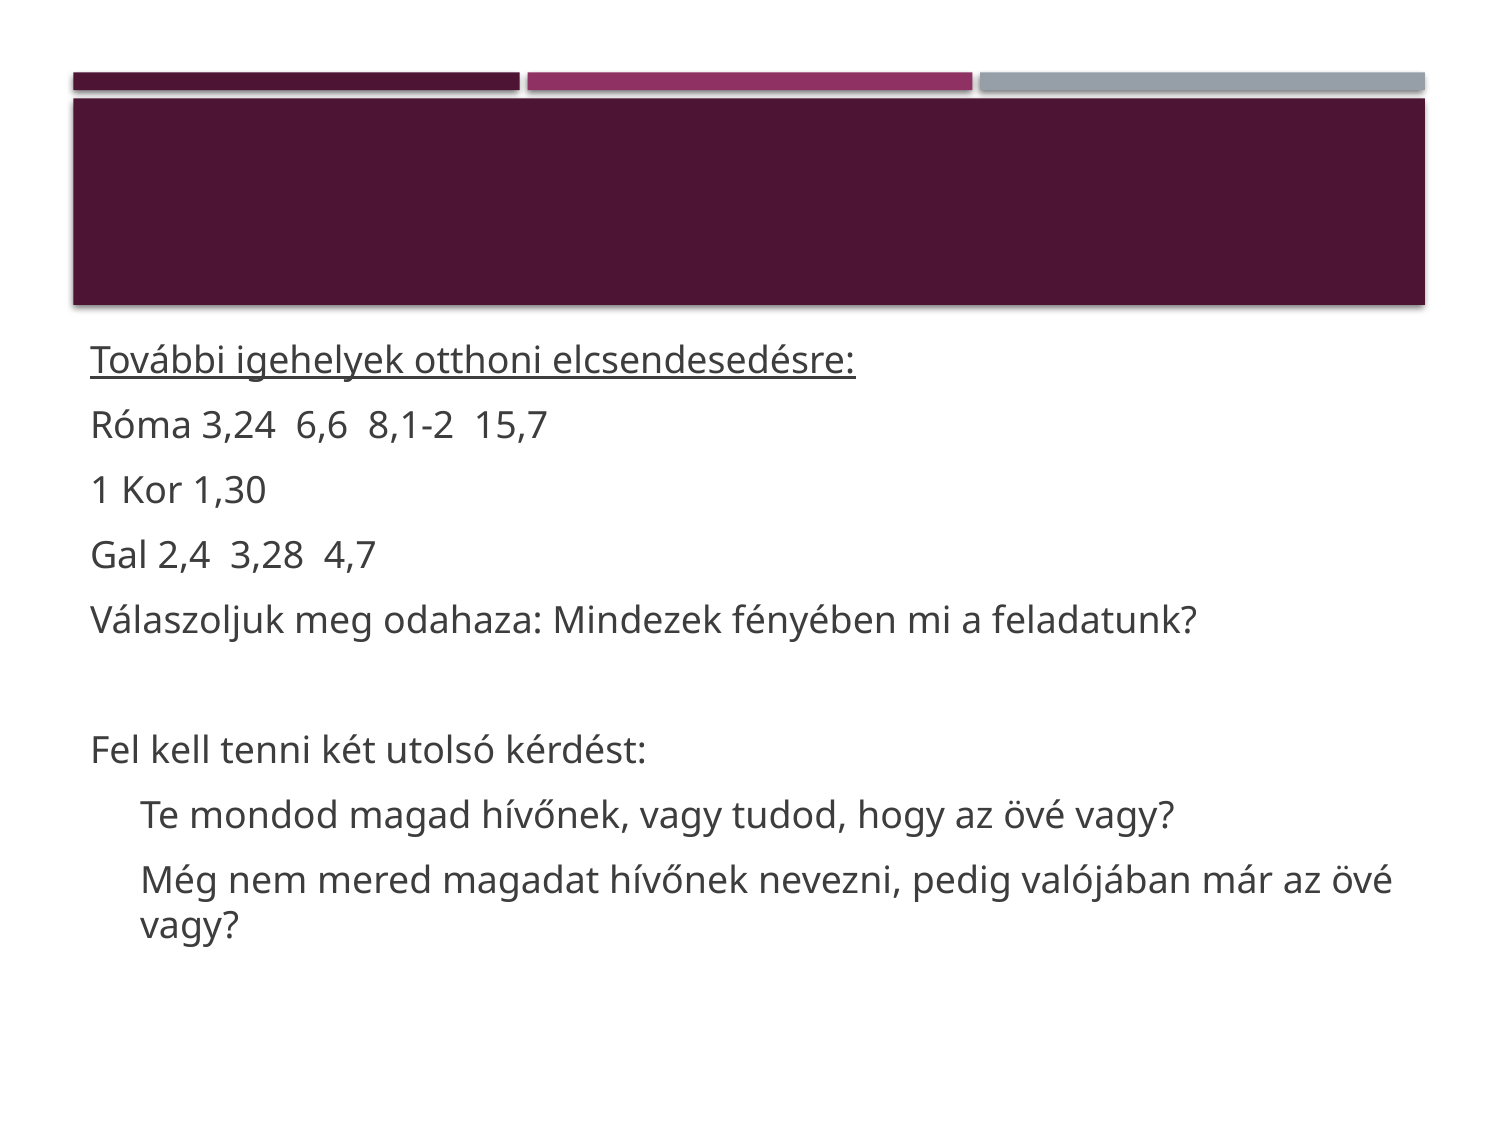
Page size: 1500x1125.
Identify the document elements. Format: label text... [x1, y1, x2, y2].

list További igehelyek otthoni elcsendesedésre: Róma 3,24 6,6 8,1-2 15,7 1 Kor 1,30 Gal 2,4 3,28 4,7 Válaszoljuk meg odahaza: Mindezek fényében mi a feladatunk? Fel kell tenni két utolsó kérdést: Te mondod magad hívőnek, vagy tudod, hogy az övé vagy? Még nem mered magadat hívőnek nevezni, pedig valójában már az övé vagy? [75, 221, 1425, 1125]
